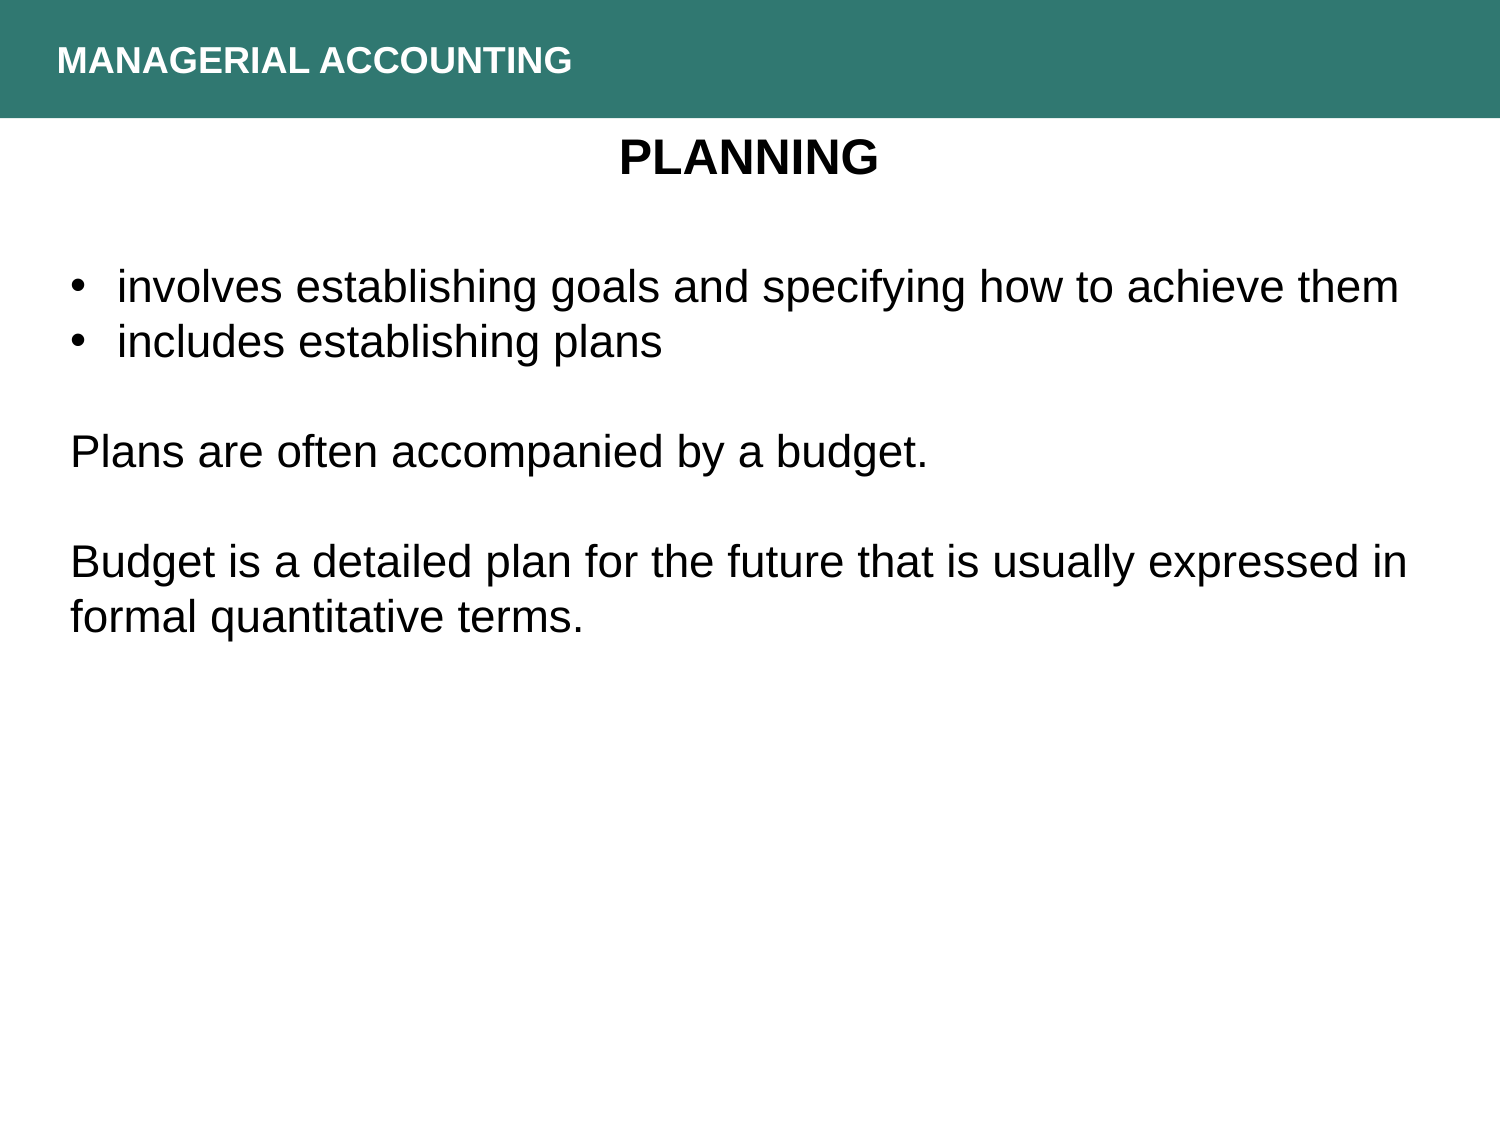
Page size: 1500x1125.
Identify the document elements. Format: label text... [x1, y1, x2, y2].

text_box PLANNING [55, 117, 1444, 238]
text_box MANAGERIAL ACCOUNTING [0, 0, 1500, 120]
text_box involves establishing goals and specifying how to achieve them includes establishing plans Plans are often accompanied by a budget. Budget is a detailed plan for the future that is usually expressed in formal quantitative terms. [55, 249, 1446, 815]
